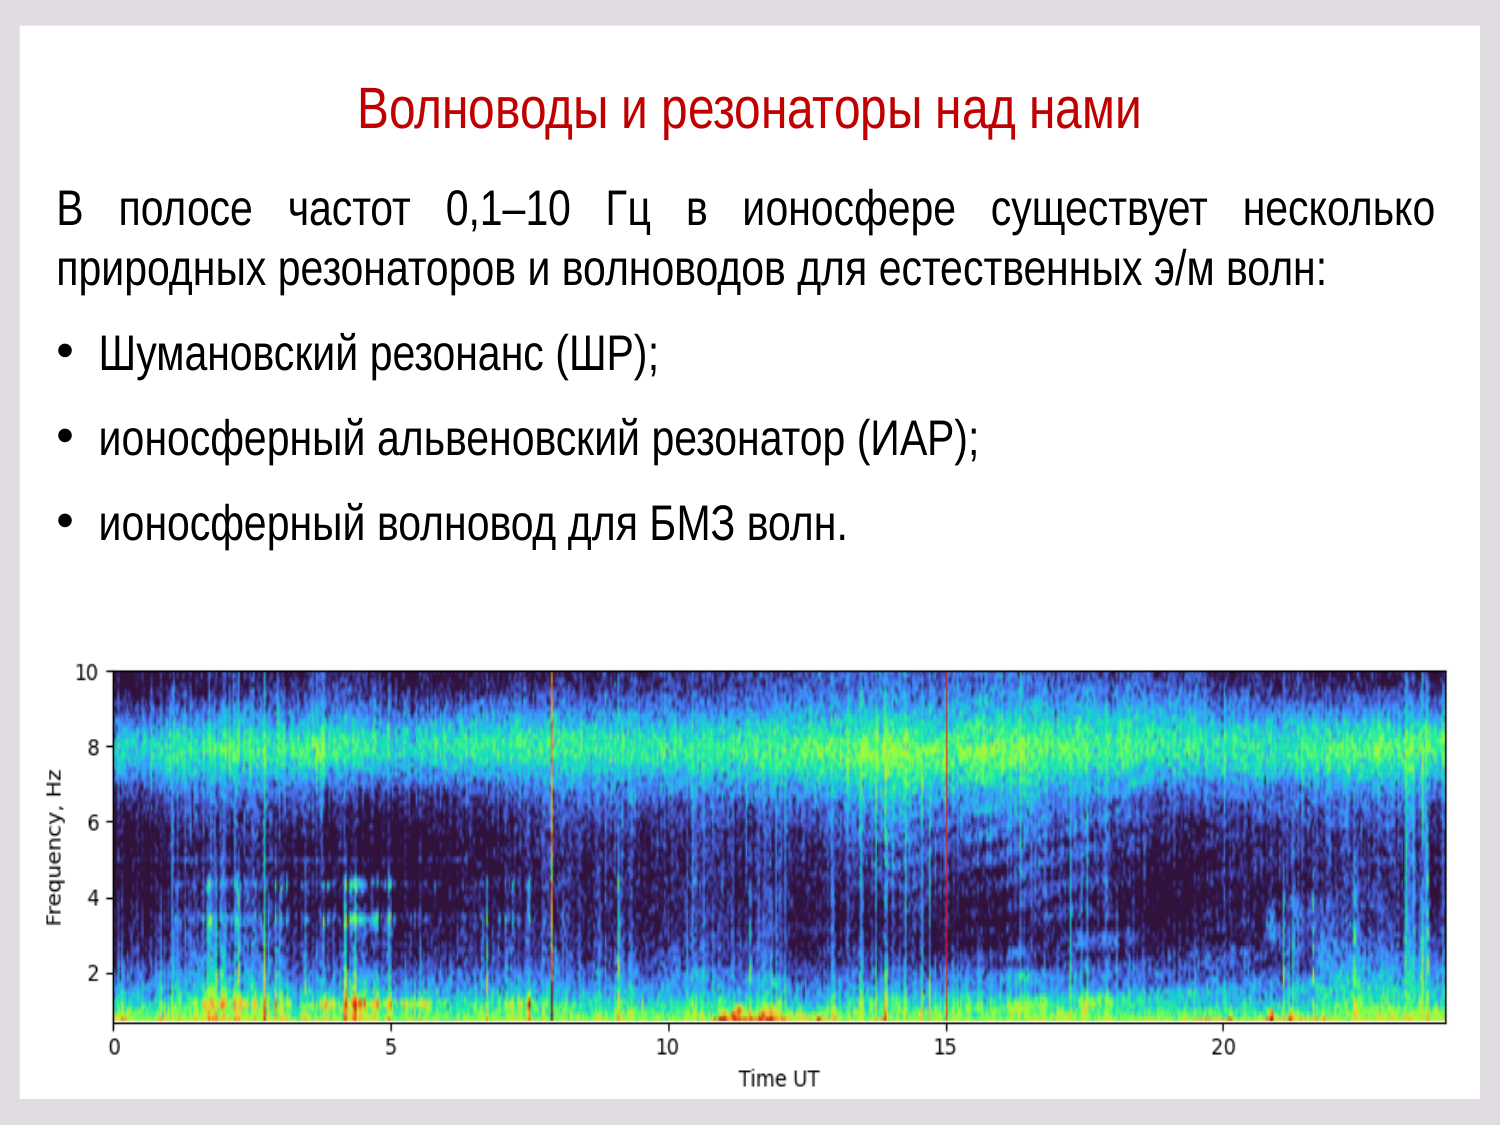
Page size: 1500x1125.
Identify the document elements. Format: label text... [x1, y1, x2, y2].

picture [41, 662, 1451, 1098]
title Волноводы и резонаторы над нами [126, 50, 1374, 148]
text_box В полосе частот 0,1–10 Гц в ионосфере существует несколько природных резонаторов и волноводов для естественных э/м волн: Шумановский резонанс (ШР); ионосферный альвеновский резонатор (ИАР); ионосферный волновод для БМЗ волн. [41, 167, 1451, 558]
